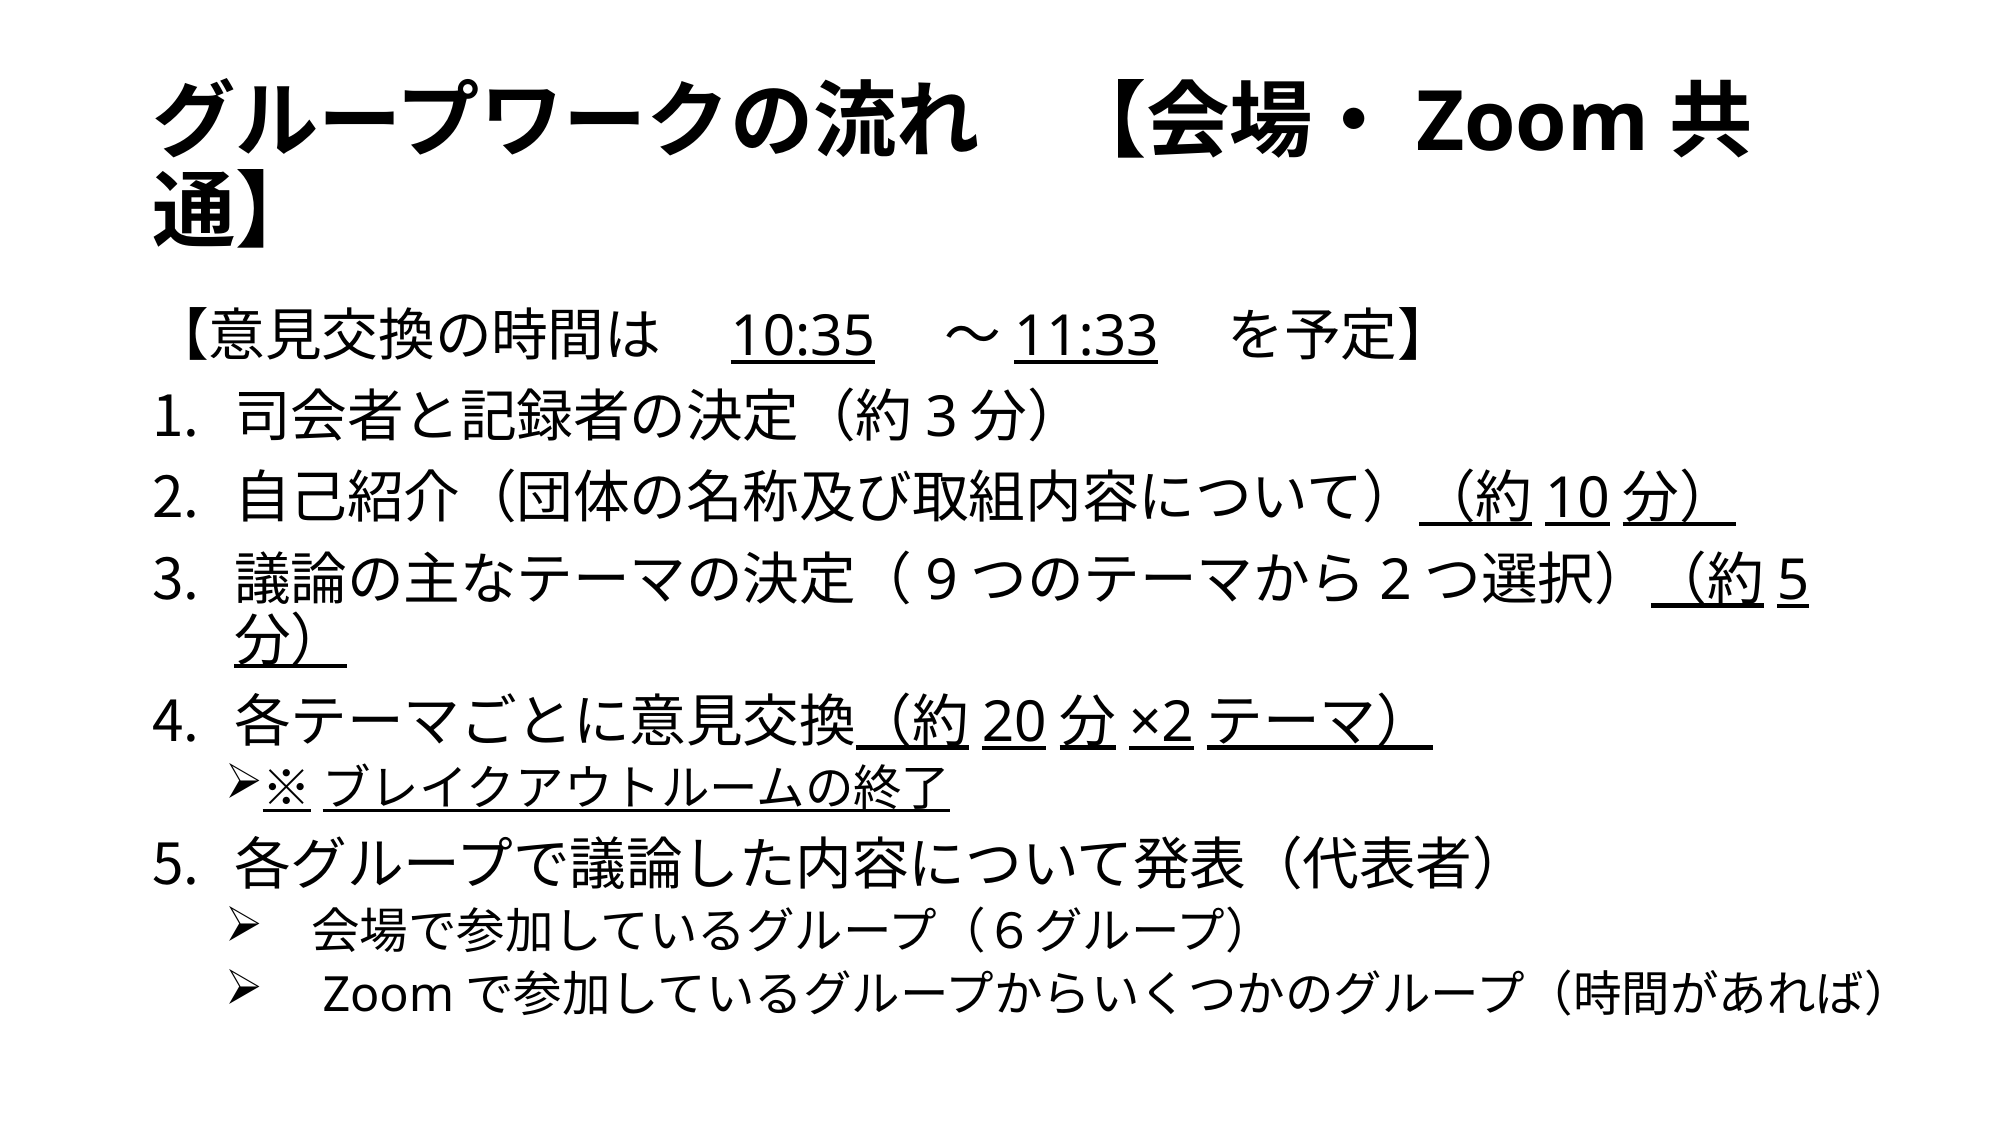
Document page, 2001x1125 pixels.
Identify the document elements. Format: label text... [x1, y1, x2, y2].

list 【意見交換の時間は 10:35 ～11:33 を予定】 司会者と記録者の決定（約3分） 自己紹介（団体の名称及び取組内容について）（約10分） 議論の主なテーマの決定（9つのテーマから2つ選択）（約5分） 各テーマごとに意見交換（約20分×2テーマ） ※ブレイクアウトルームの終了 各グループで議論した内容について発表（代表者） 会場で参加しているグループ（６グループ） Zoomで参加しているグループからいくつかのグループ（時間があれば） [137, 299, 1935, 1066]
title グループワークの流れ 【会場・Zoom共通】 [137, 59, 1863, 278]
